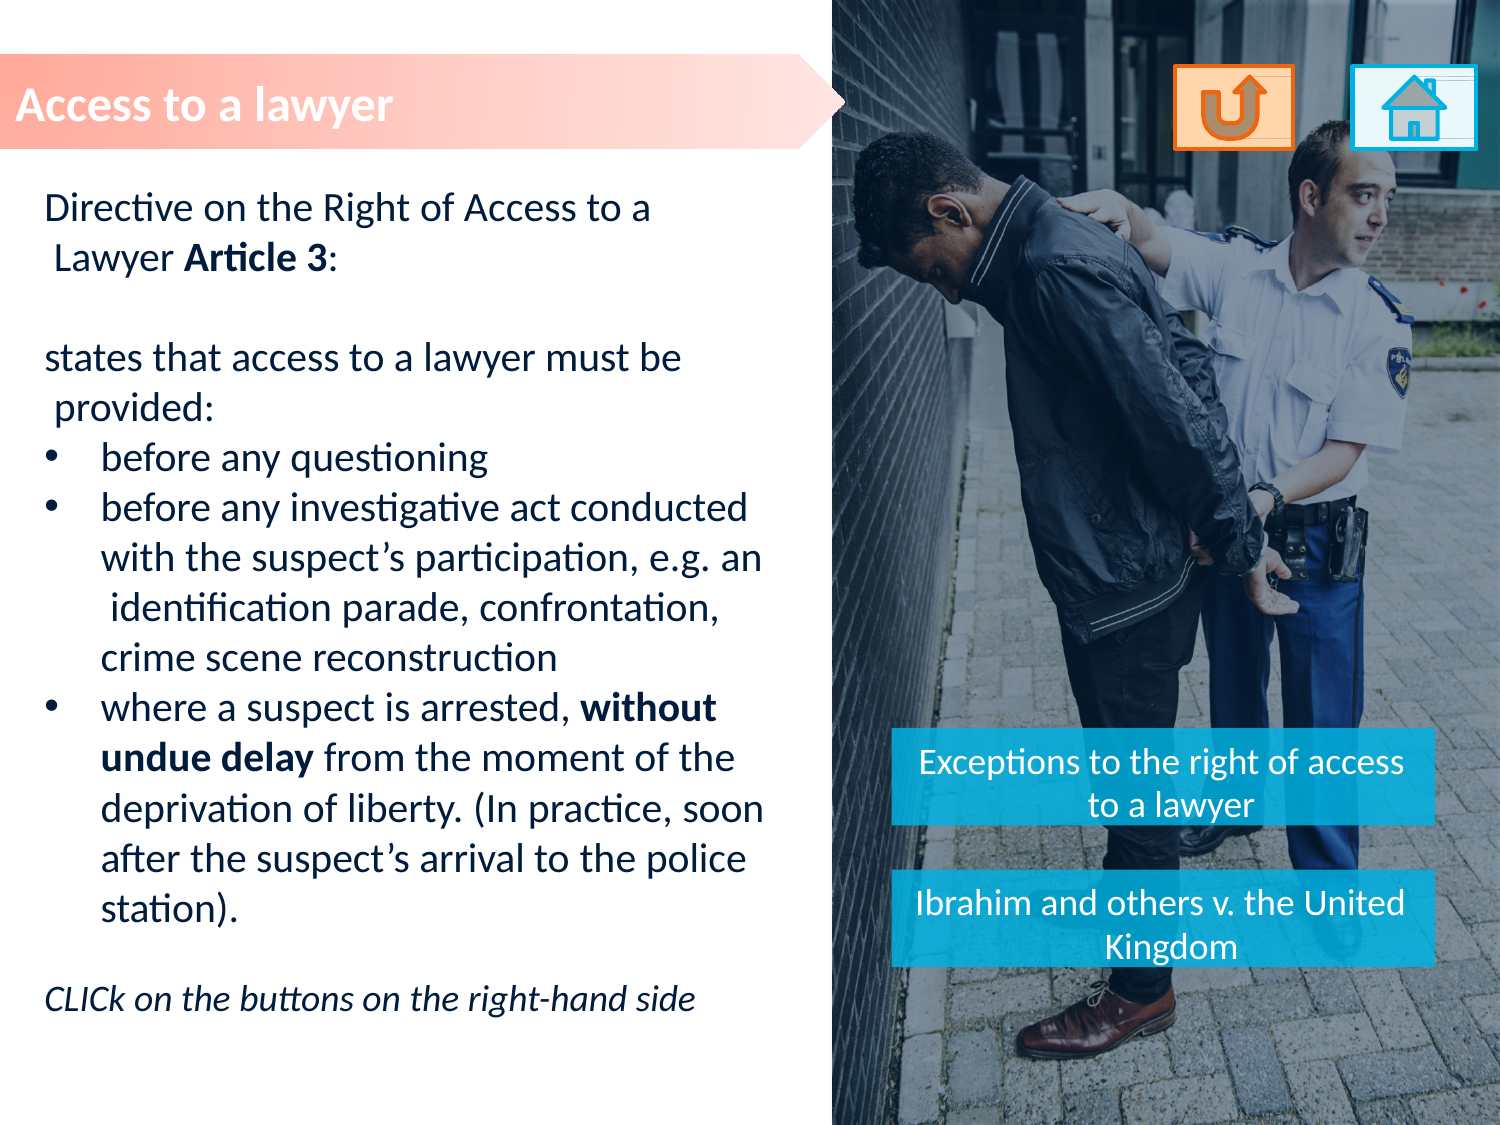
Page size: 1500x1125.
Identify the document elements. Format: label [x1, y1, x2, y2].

text_box [0, 0, 1500, 1125]
text_box [1172, 64, 1479, 152]
